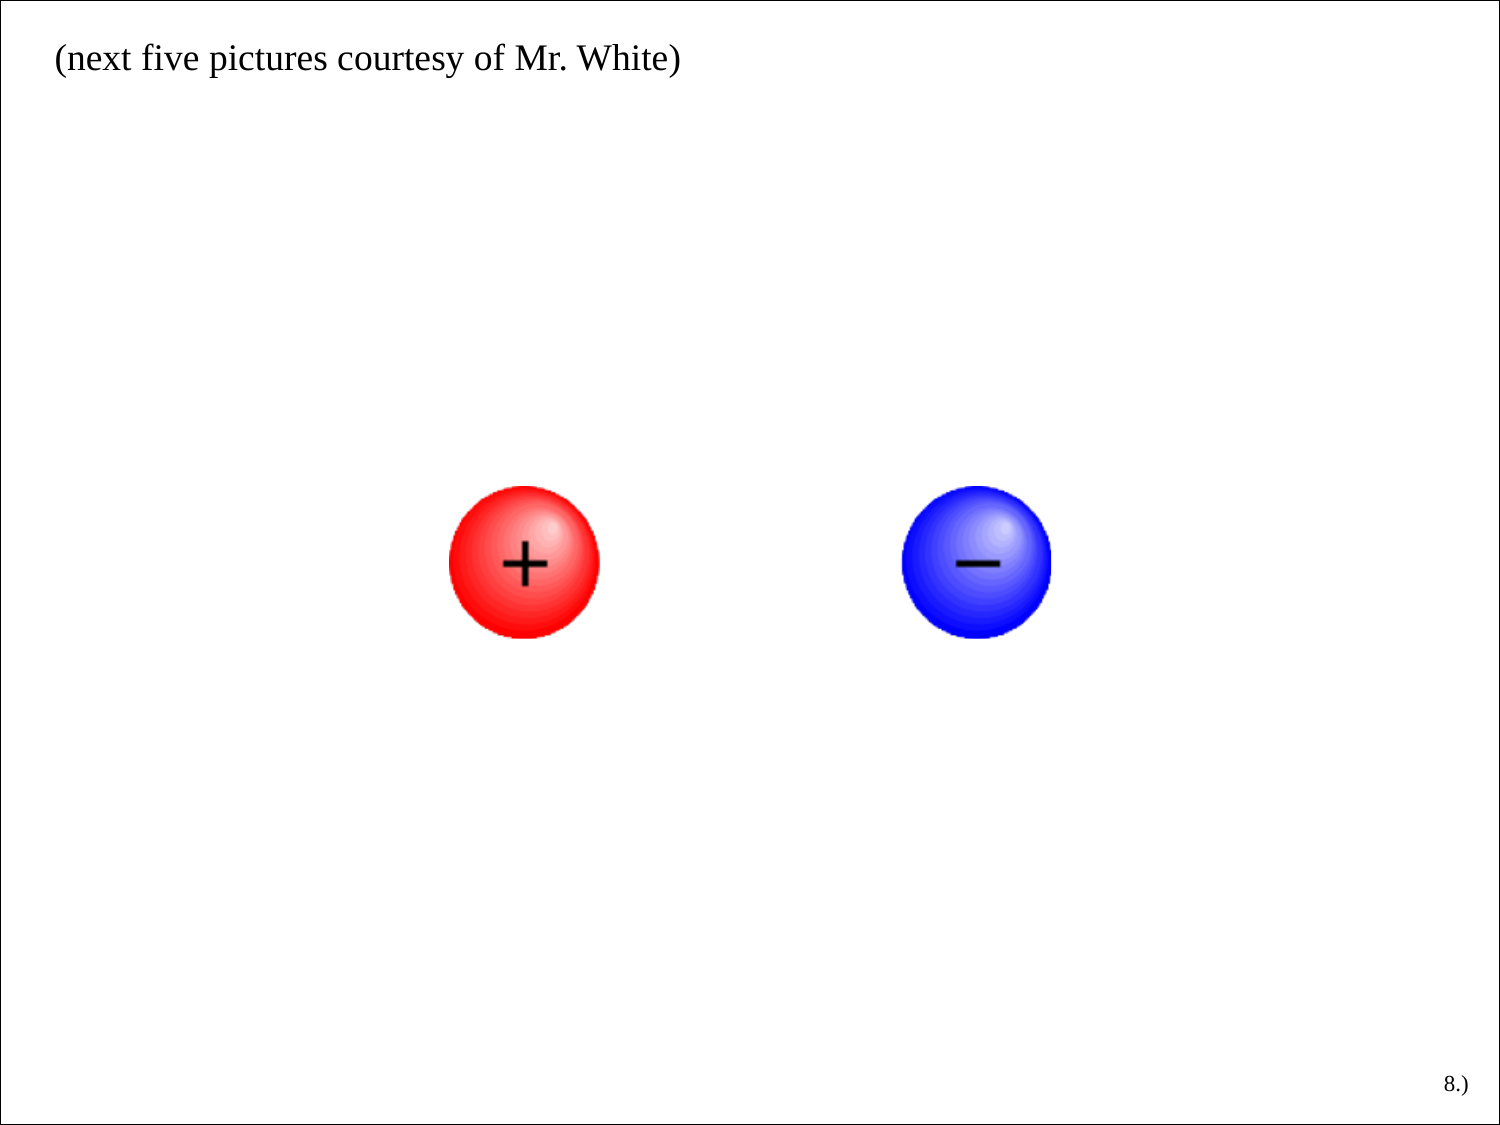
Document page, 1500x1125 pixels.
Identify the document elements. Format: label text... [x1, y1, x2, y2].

picture [448, 486, 1052, 640]
text_box [0, 0, 1500, 1125]
text_box 8.) [1430, 1061, 1483, 1103]
